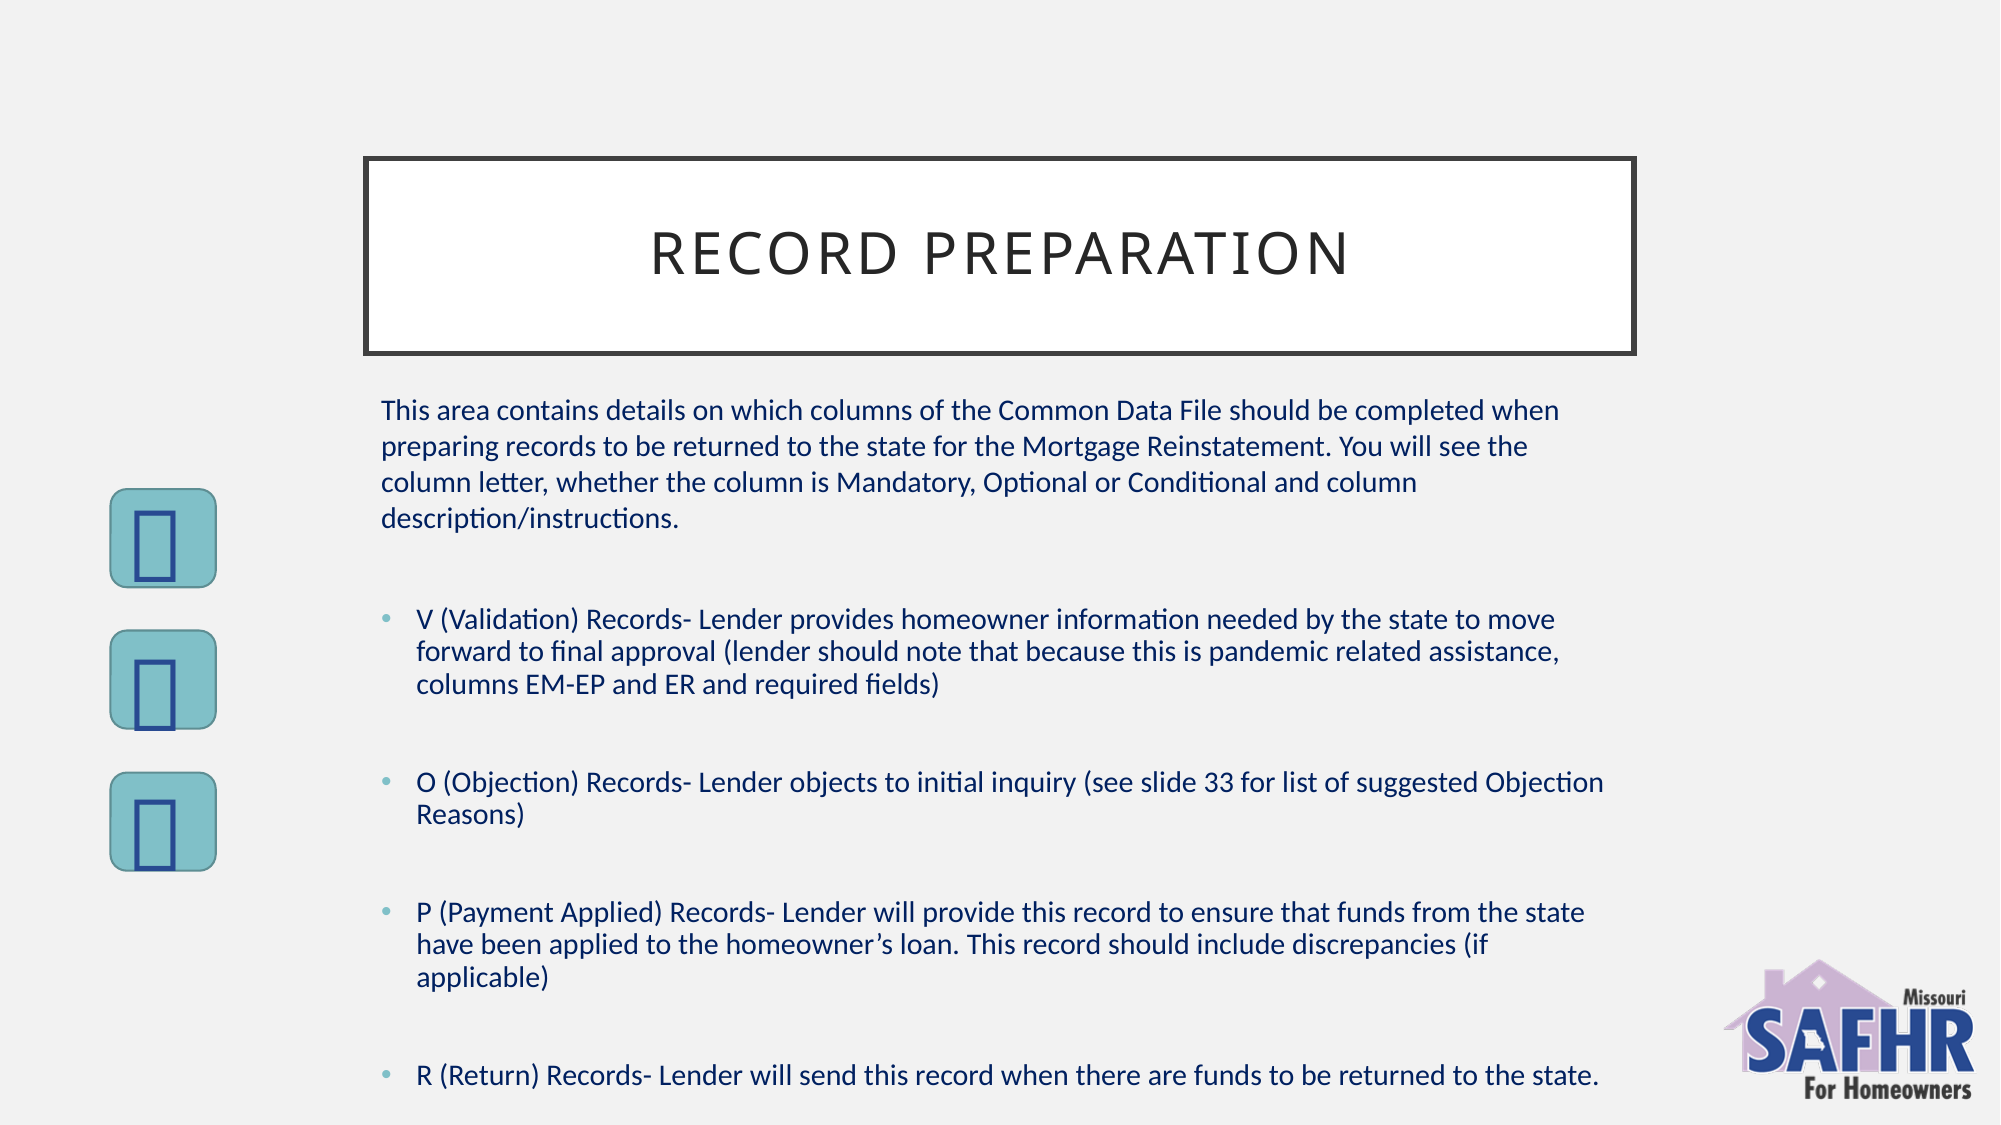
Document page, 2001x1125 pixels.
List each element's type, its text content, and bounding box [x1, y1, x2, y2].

title RECORD PREPARATION [363, 156, 1637, 356]
list This area contains details on which columns of the Common Data File should be completed when preparing records to be returned to the state for the Mortgage Reinstatement. You will see the column letter, whether the column is Mandatory, Optional or Conditional and column description/instructions. V (Validation) Records- Lender provides homeowner information needed by the state to move forward to final approval (lender should note that because this is pandemic related assistance, columns EM-EP and ER and required fields) O (Objection) Records- Lender objects to initial inquiry (see slide 33 for list of suggested Objection Reasons) P (Payment Applied) Records- Lender will provide this record to ensure that funds from the state have been applied to the homeowner’s loan. This record should include discrepancies (if applicable) R (Return) Records- Lender will send this record when there are funds to be returned to the state. [366, 382, 1634, 1100]
text_box  [110, 763, 294, 899]
text_box  [110, 475, 294, 611]
picture [1723, 959, 1977, 1106]
text_box  [110, 624, 294, 759]
